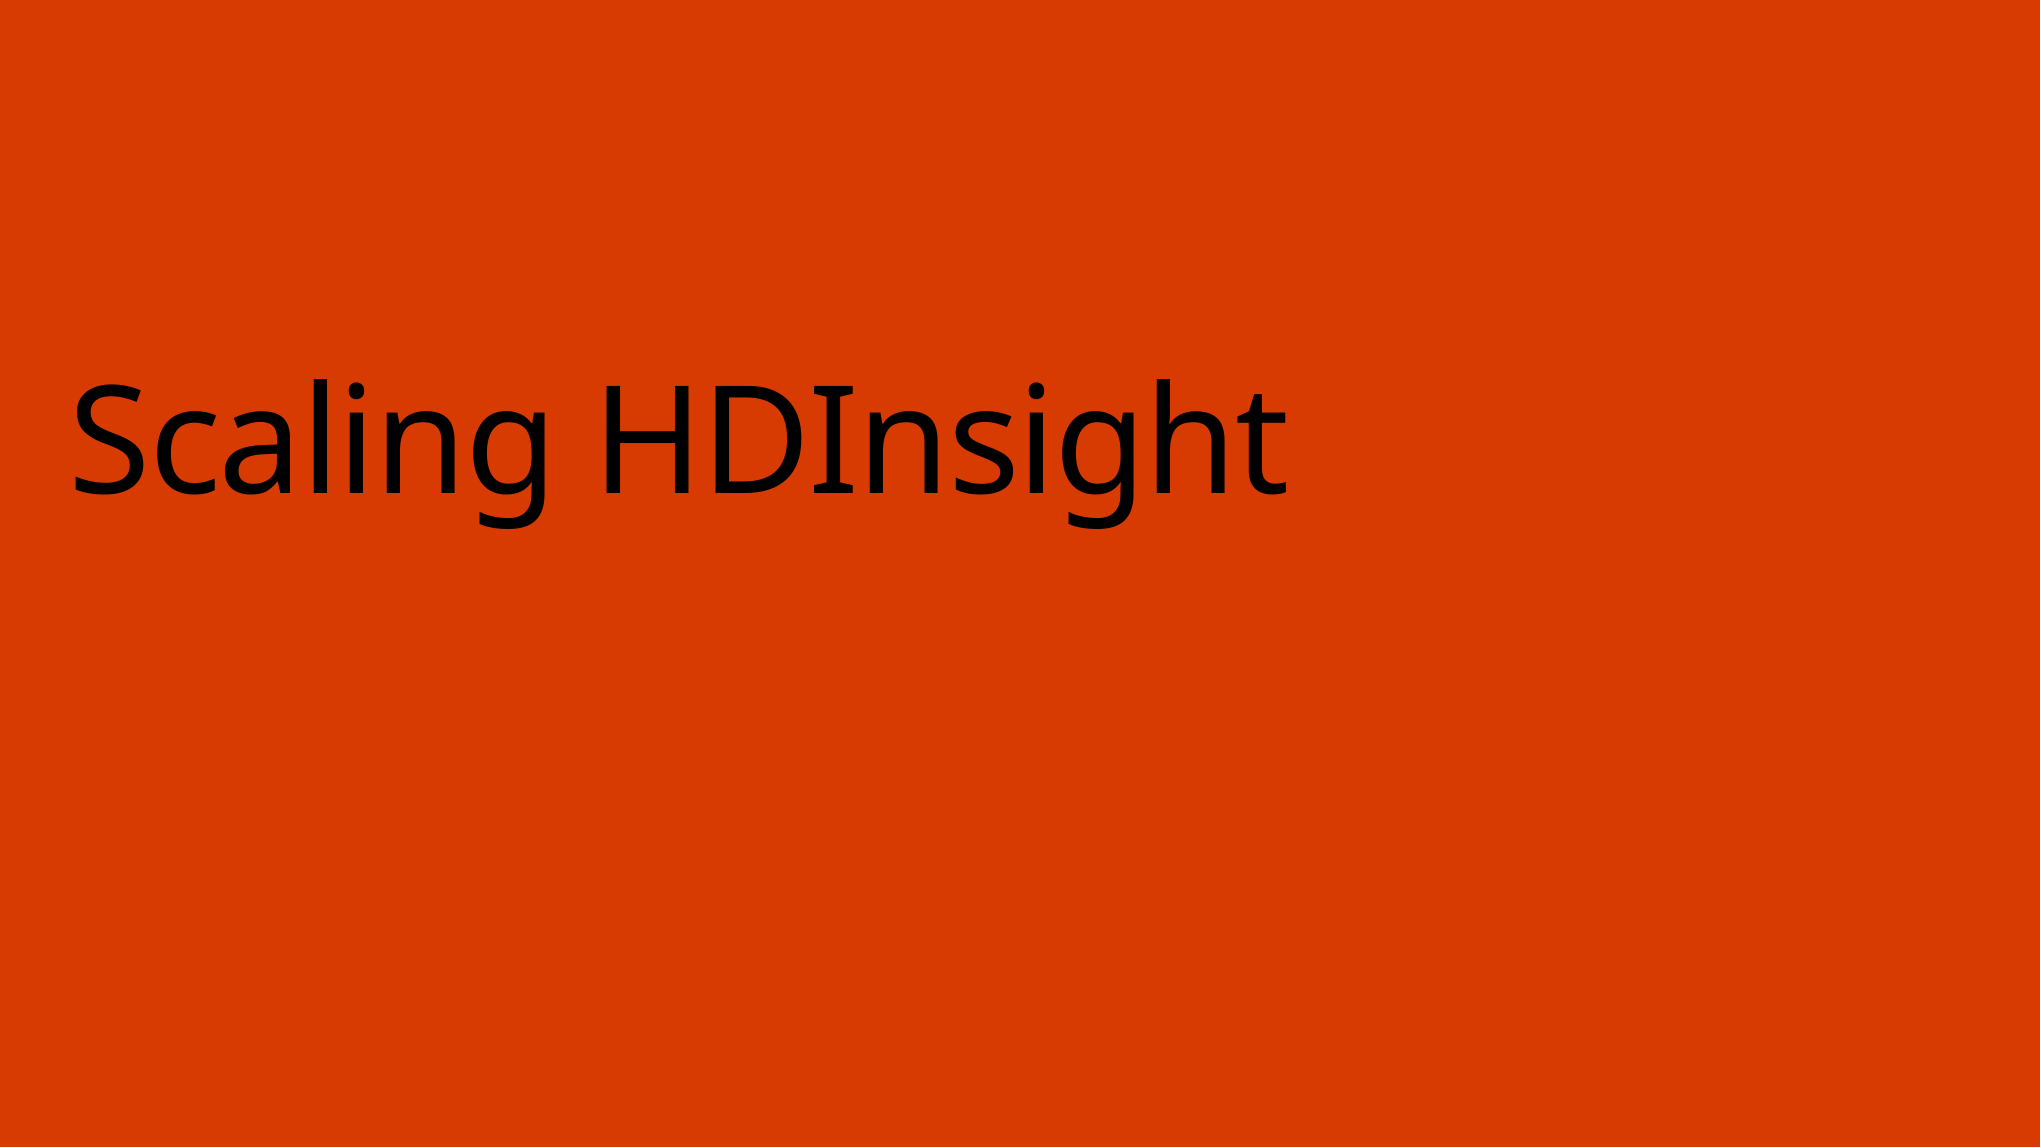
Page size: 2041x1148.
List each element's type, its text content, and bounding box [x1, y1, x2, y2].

title Scaling HDInsight [45, 348, 1996, 543]
